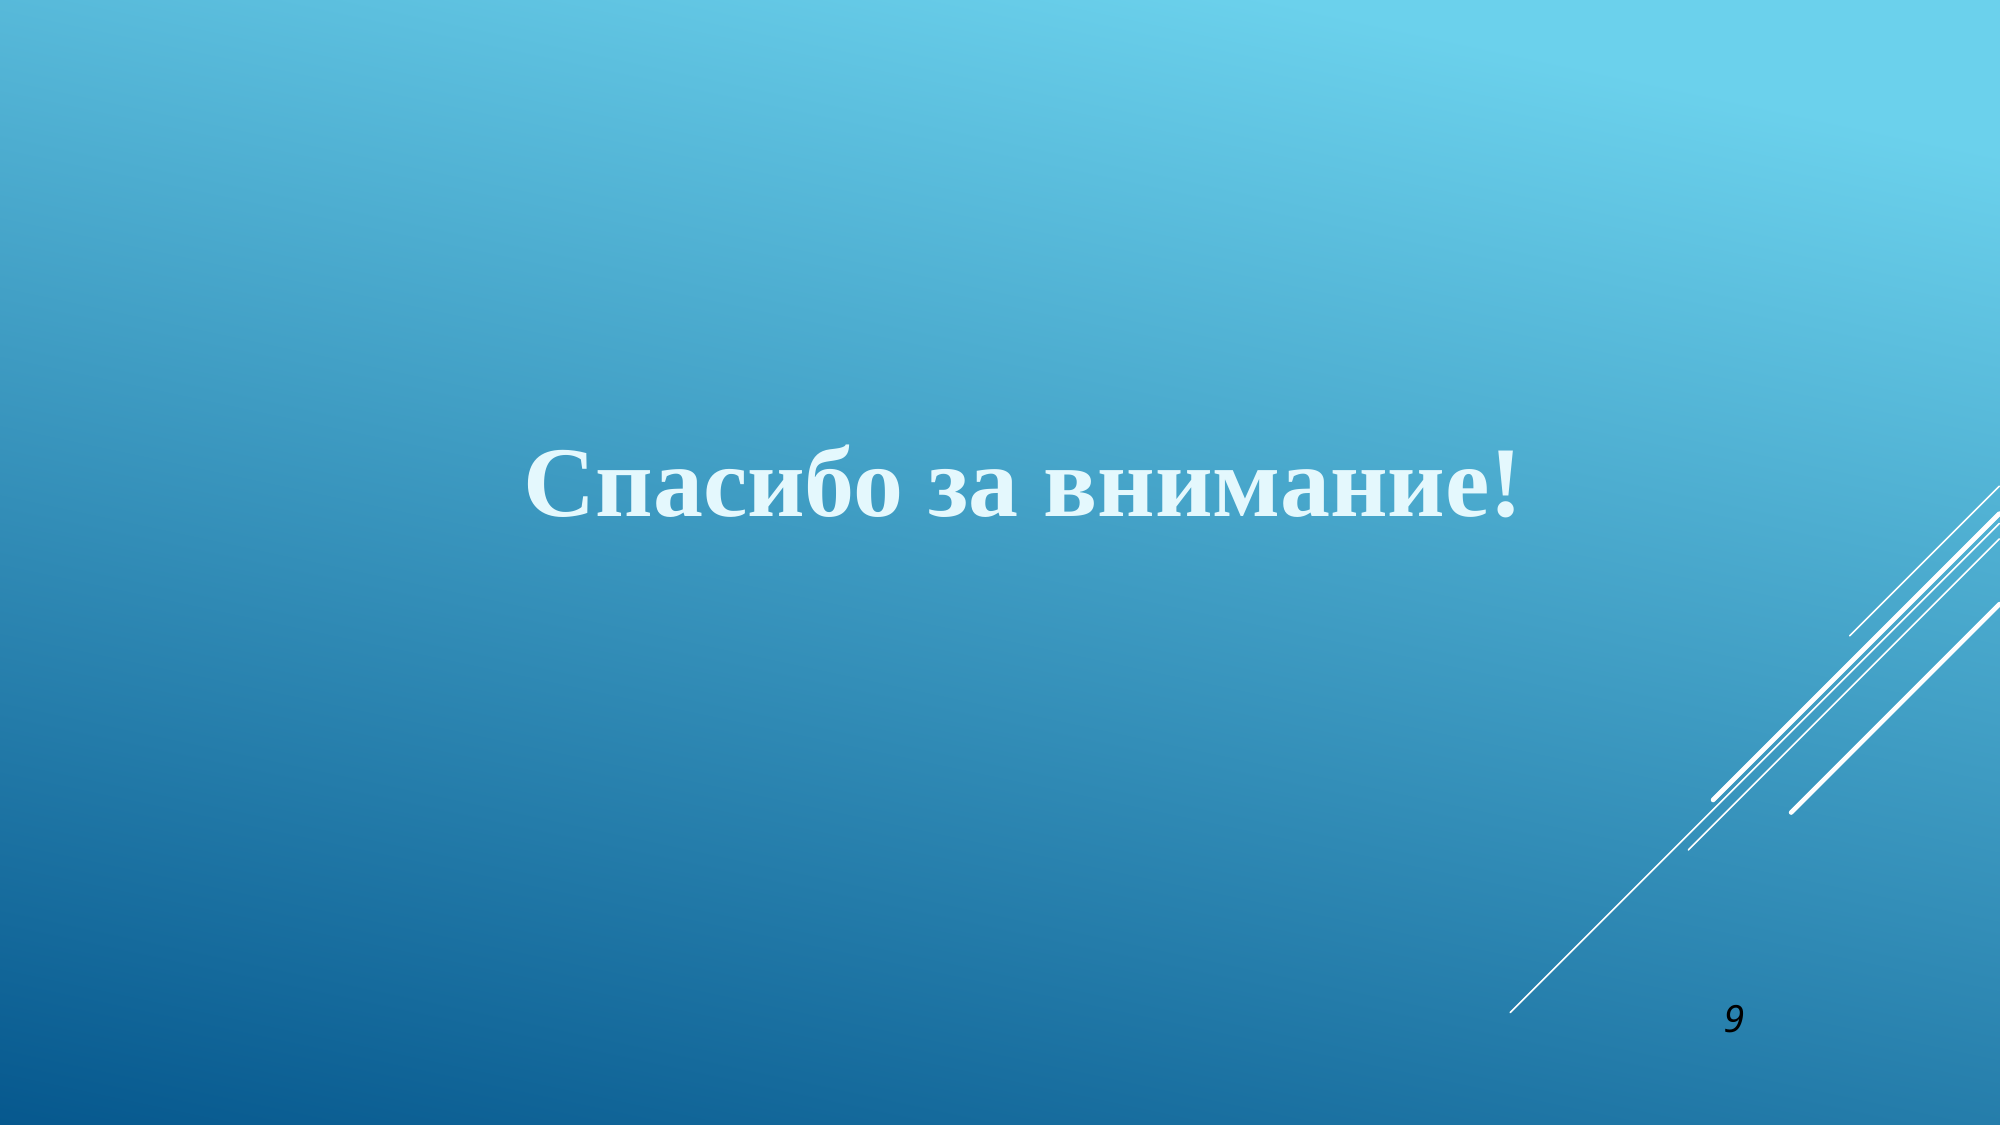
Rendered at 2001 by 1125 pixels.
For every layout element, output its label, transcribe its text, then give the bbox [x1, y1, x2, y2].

text_box 9 [1708, 987, 1756, 1054]
text_box Спасибо за внимание! [338, 408, 1709, 544]
